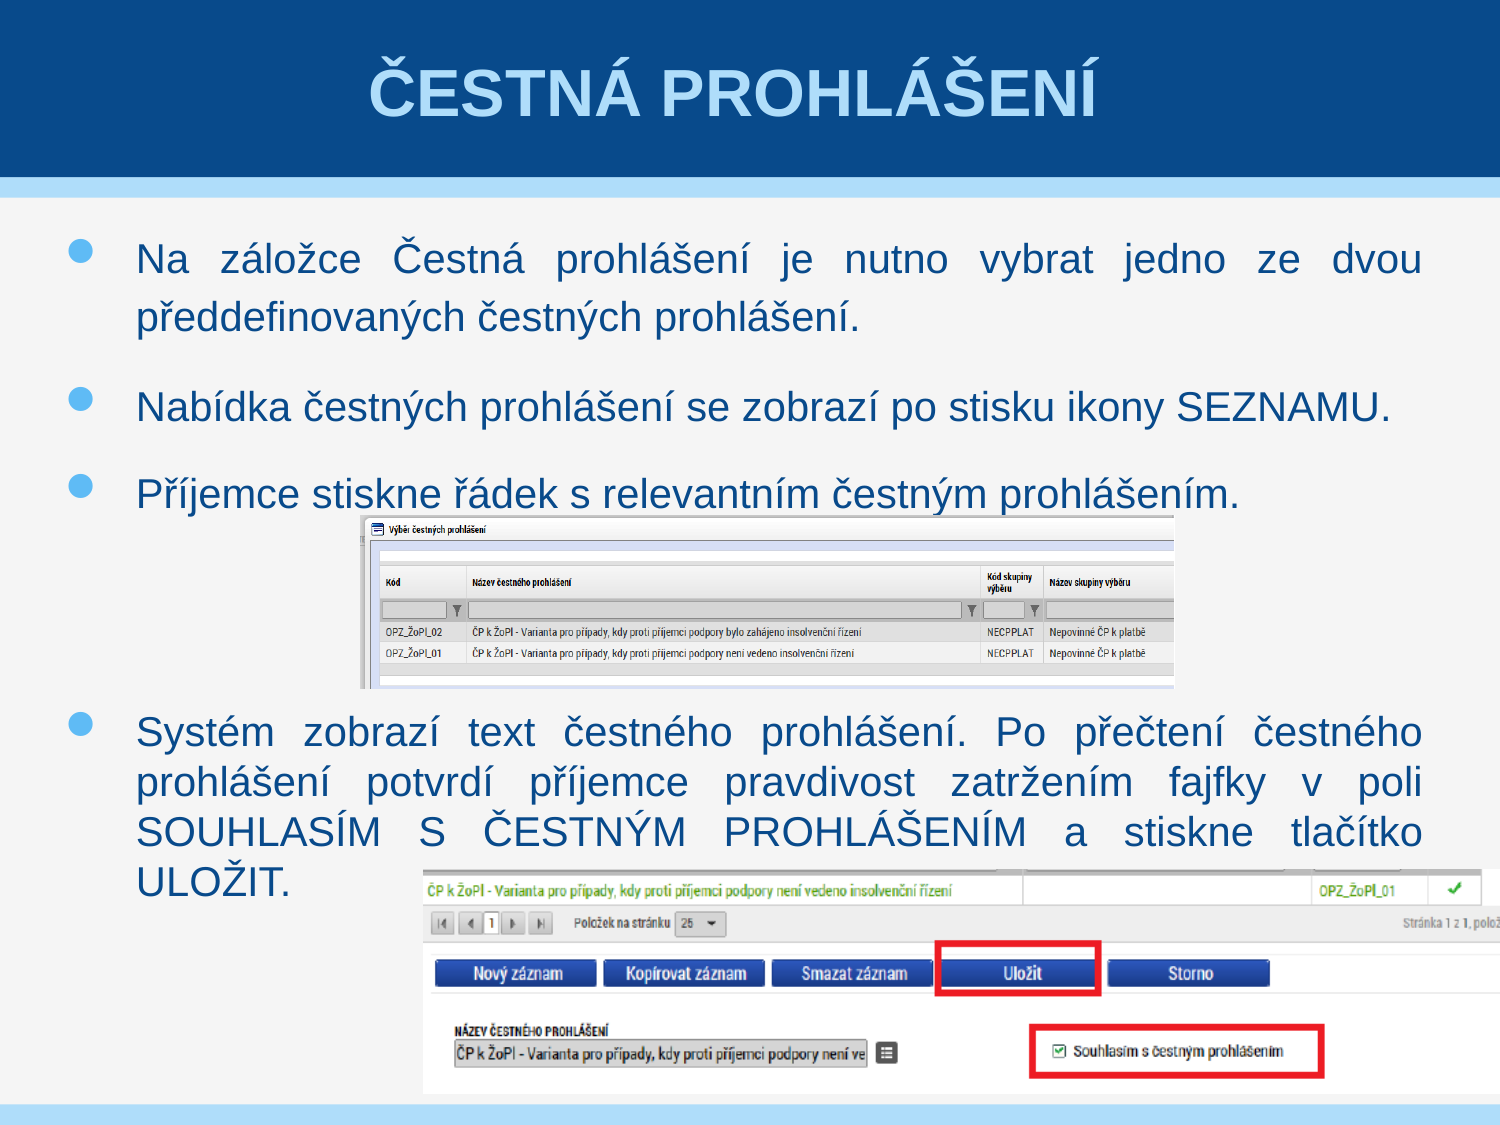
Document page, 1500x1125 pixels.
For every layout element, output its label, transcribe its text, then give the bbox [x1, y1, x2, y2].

title Čestná prohlášení [42, 0, 1425, 179]
list Na záložce Čestná prohlášení je nutno vybrat jedno ze dvou předdefinovaných čestných prohlášení. Nabídka čestných prohlášení se zobrazí po stisku ikony SEZNAMU. Příjemce stiskne řádek s relevantním čestným prohlášením. Systém zobrazí text čestného prohlášení. Po přečtení čestného prohlášení potvrdí příjemce pravdivost zatržením fajfky v poli SOUHLASÍM S ČESTNÝM PROHLÁŠENÍM a stiskne tlačítko ULOŽIT. [64, 231, 1424, 1016]
picture [422, 869, 1500, 1095]
picture [359, 514, 1175, 690]
